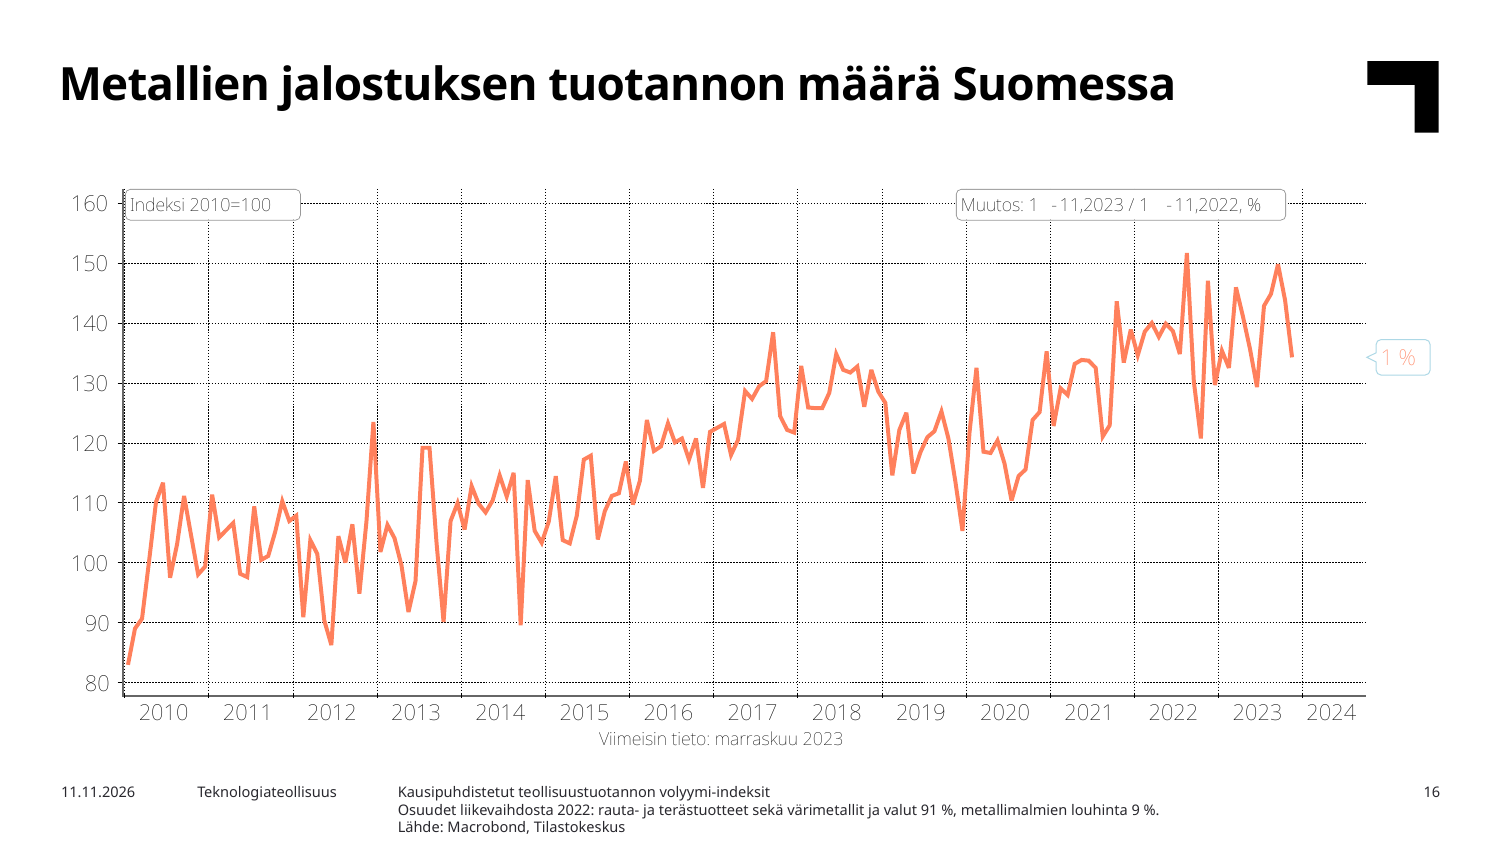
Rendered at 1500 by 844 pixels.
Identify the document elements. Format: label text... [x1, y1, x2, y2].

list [62, 180, 1439, 763]
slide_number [46, 775, 182, 803]
footer Teknologiateollisuus [182, 775, 382, 803]
slide_number 16 [1314, 775, 1456, 803]
list Kausipuhdistetut teollisuustuotannon volyymi-indeksit Osuudet liikevaihdosta 2022: rauta- ja terästuotteet sekä värimetallit ja valut 91 %, metallimalmien louhinta 9 %. Lähde: Macrobond, Tilastokeskus [382, 775, 1314, 803]
list Metallien jalostuksen tuotannon määrä Suomessa [41, 46, 1353, 153]
